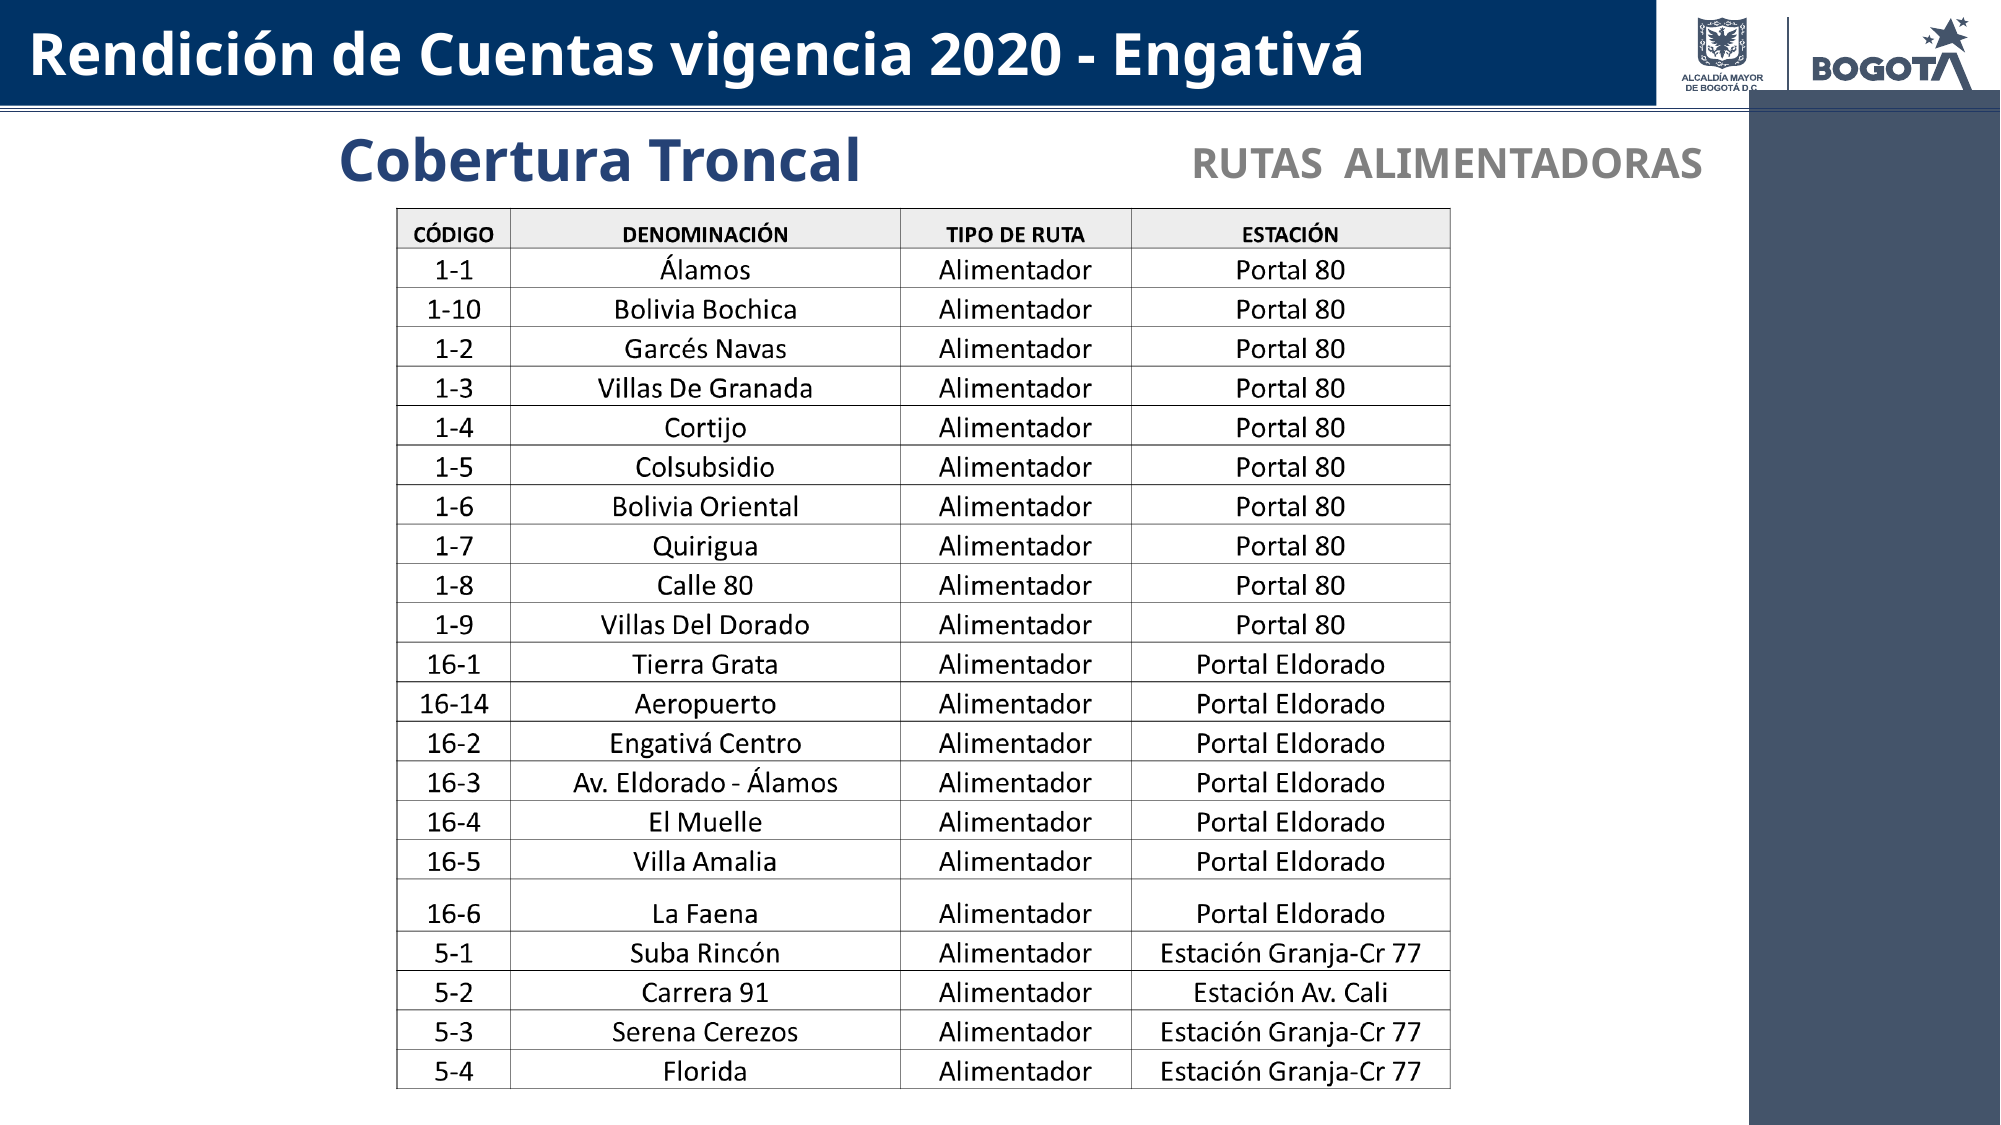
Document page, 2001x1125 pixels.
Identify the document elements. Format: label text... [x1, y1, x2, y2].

text_box [0, 0, 1658, 107]
text_box Rendición de Cuentas vigencia 2020 - Engativá [18, 11, 1601, 93]
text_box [1681, 17, 1971, 92]
picture [396, 207, 1451, 1107]
text_box Cobertura Troncal [0, 117, 1392, 199]
text_box RUTAS ALIMENTADORAS [1010, 129, 1884, 194]
